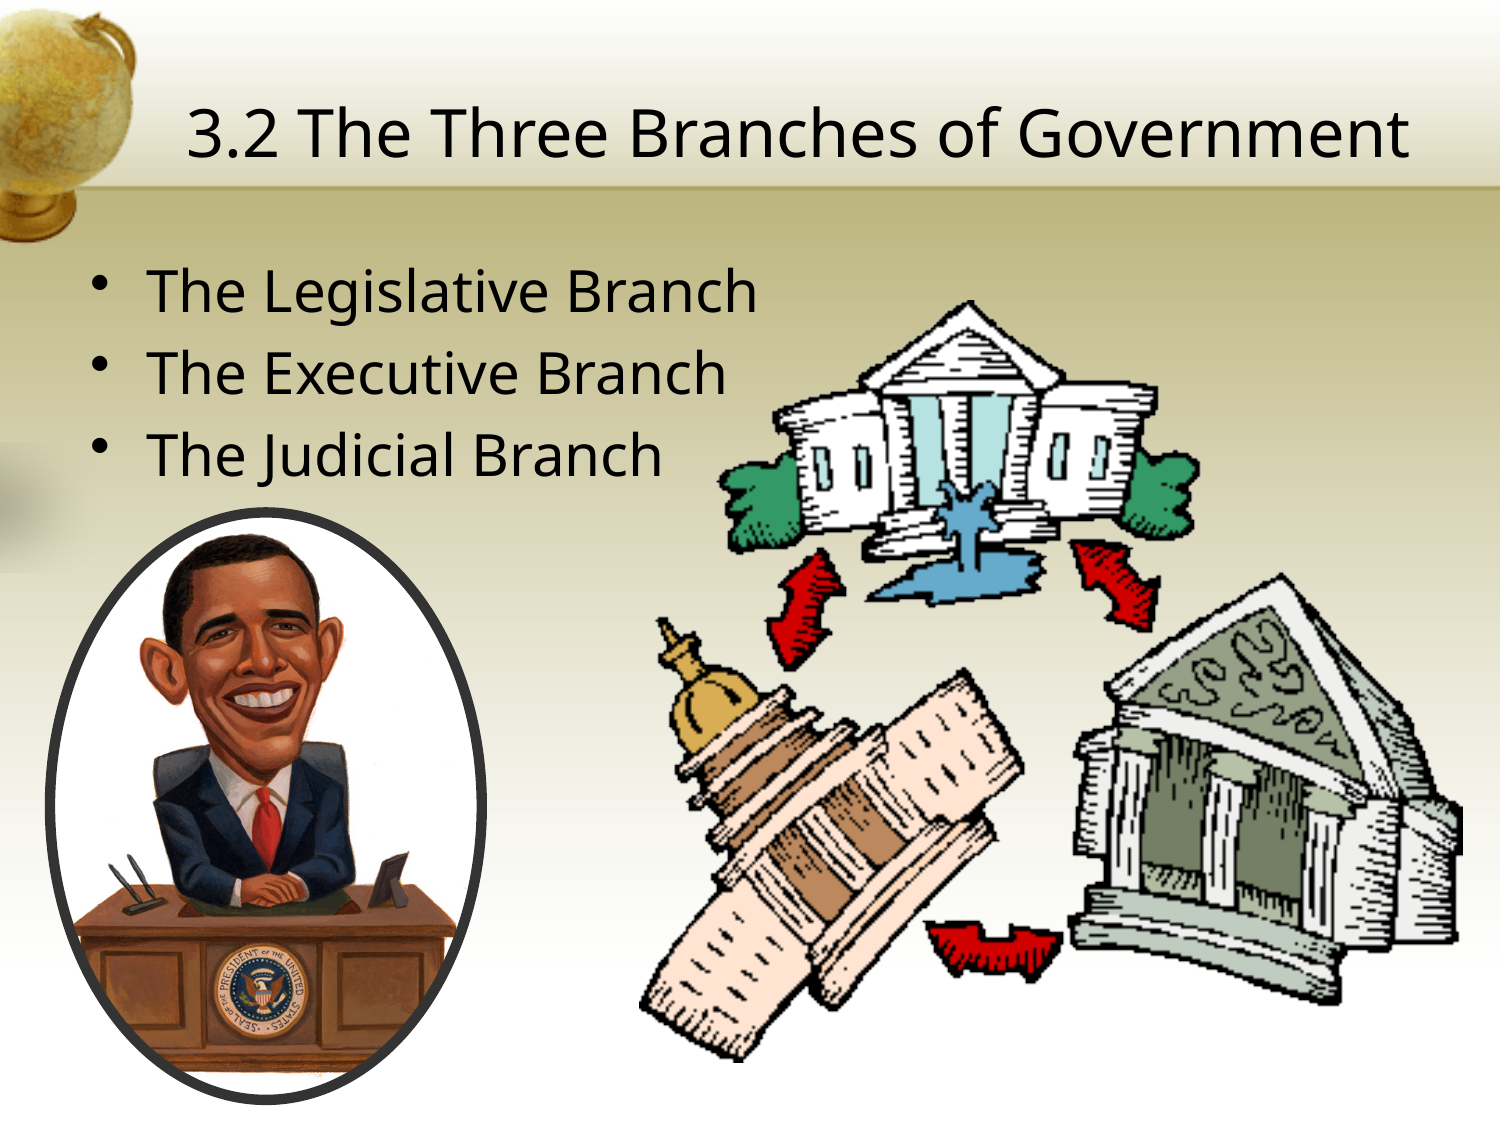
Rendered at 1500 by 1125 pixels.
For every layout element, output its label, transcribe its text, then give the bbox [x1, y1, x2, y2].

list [639, 300, 1463, 1063]
picture [0, 0, 1500, 1125]
list The Legislative Branch The Executive Branch The Judicial Branch [74, 246, 929, 1051]
title 3.2 The Three Branches of Government [170, 36, 1436, 179]
